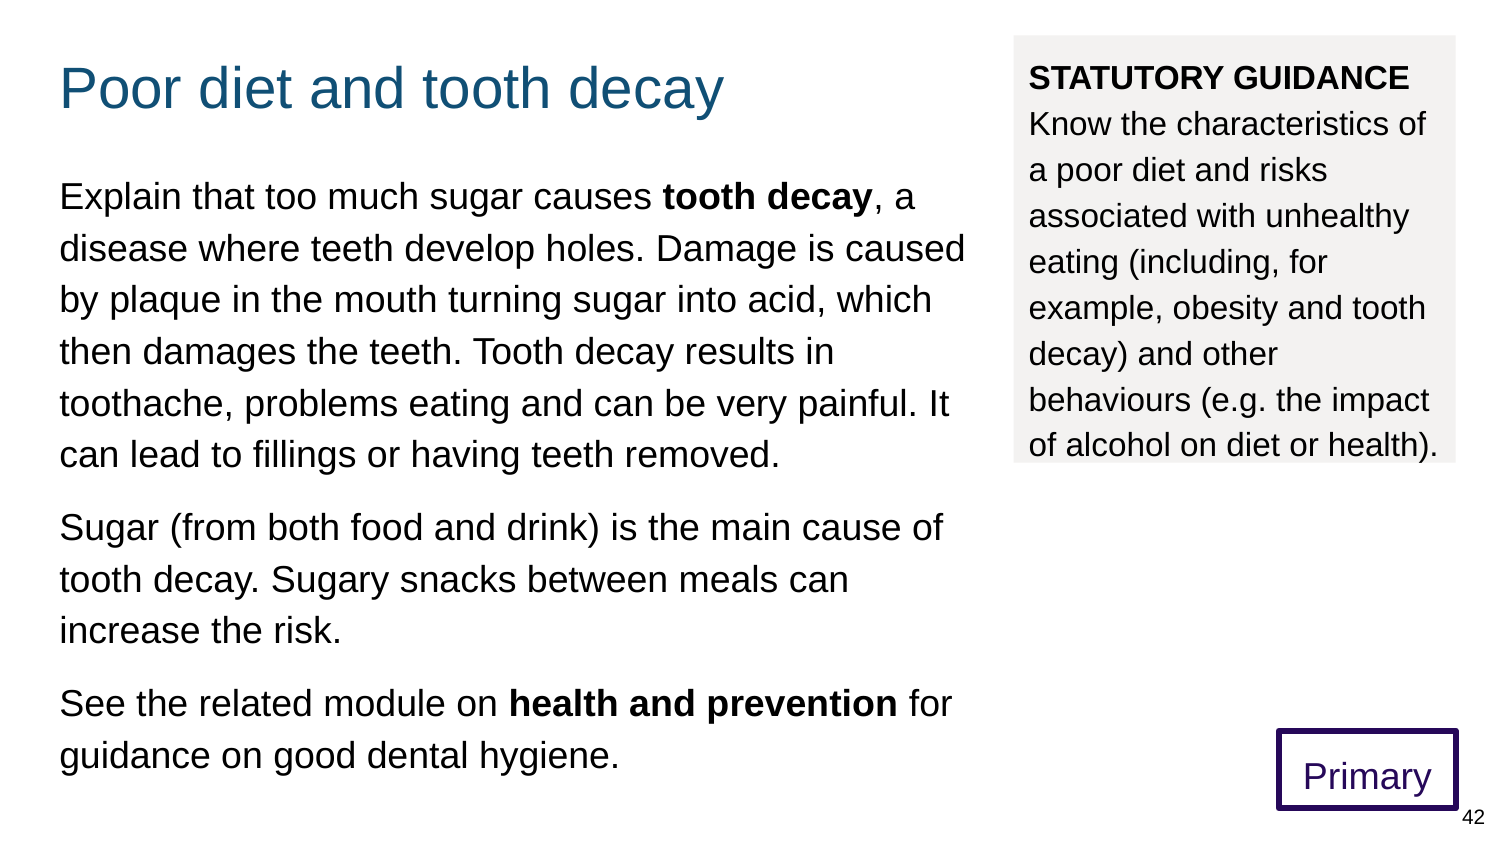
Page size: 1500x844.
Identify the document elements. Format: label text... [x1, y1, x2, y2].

list STATUTORY GUIDANCE Know the characteristics of a poor diet and risks associated with unhealthy eating (including, for example, obesity and tooth decay) and other behaviours (e.g. the impact of alcohol on diet or health). [1013, 35, 1456, 463]
slide_number 42 [1441, 788, 1500, 844]
title Poor diet and tooth decay [44, 35, 1007, 130]
list Explain that too much sugar causes tooth decay, a disease where teeth develop holes. Damage is caused by plaque in the mouth turning sugar into acid, which then damages the teeth. Tooth decay results in toothache, problems eating and can be very painful. It can lead to fillings or having teeth removed. Sugar (from both food and drink) is the main cause of tooth decay. Sugary snacks between meals can increase the risk. See the related module on health and prevention for guidance on good dental hygiene. [44, 150, 1007, 752]
subtitle Primary [1278, 730, 1456, 809]
